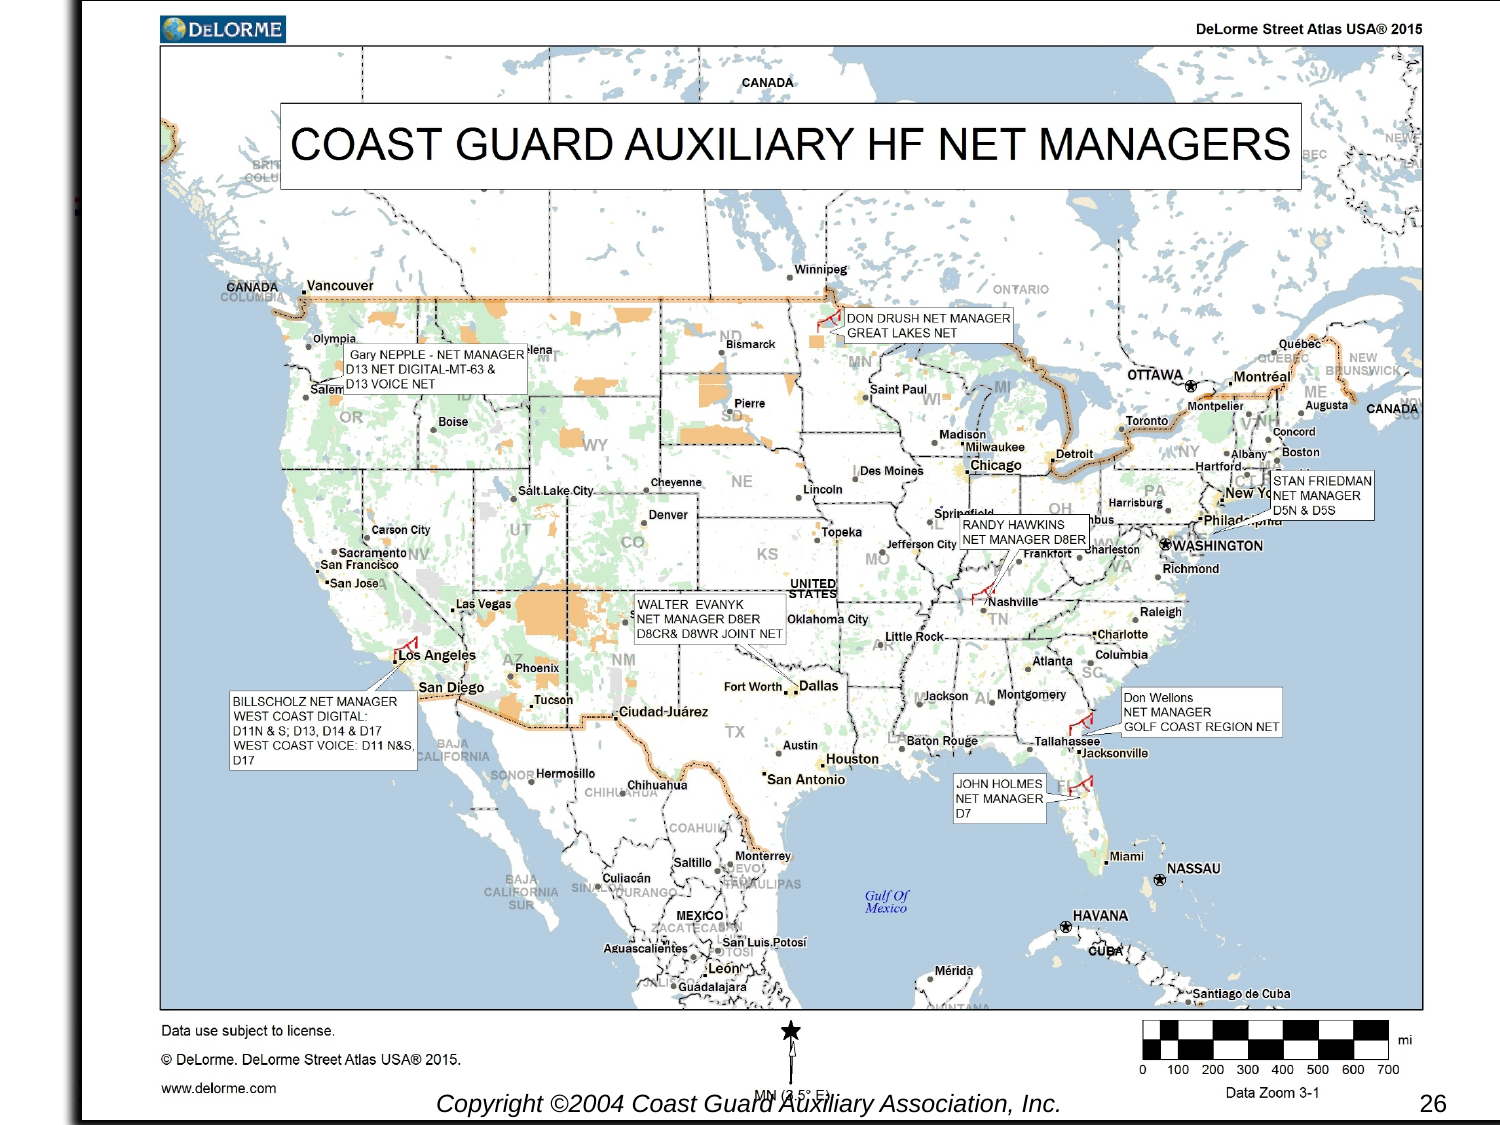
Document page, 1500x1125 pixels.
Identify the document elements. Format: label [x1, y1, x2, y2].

list [81, 1, 1500, 1121]
